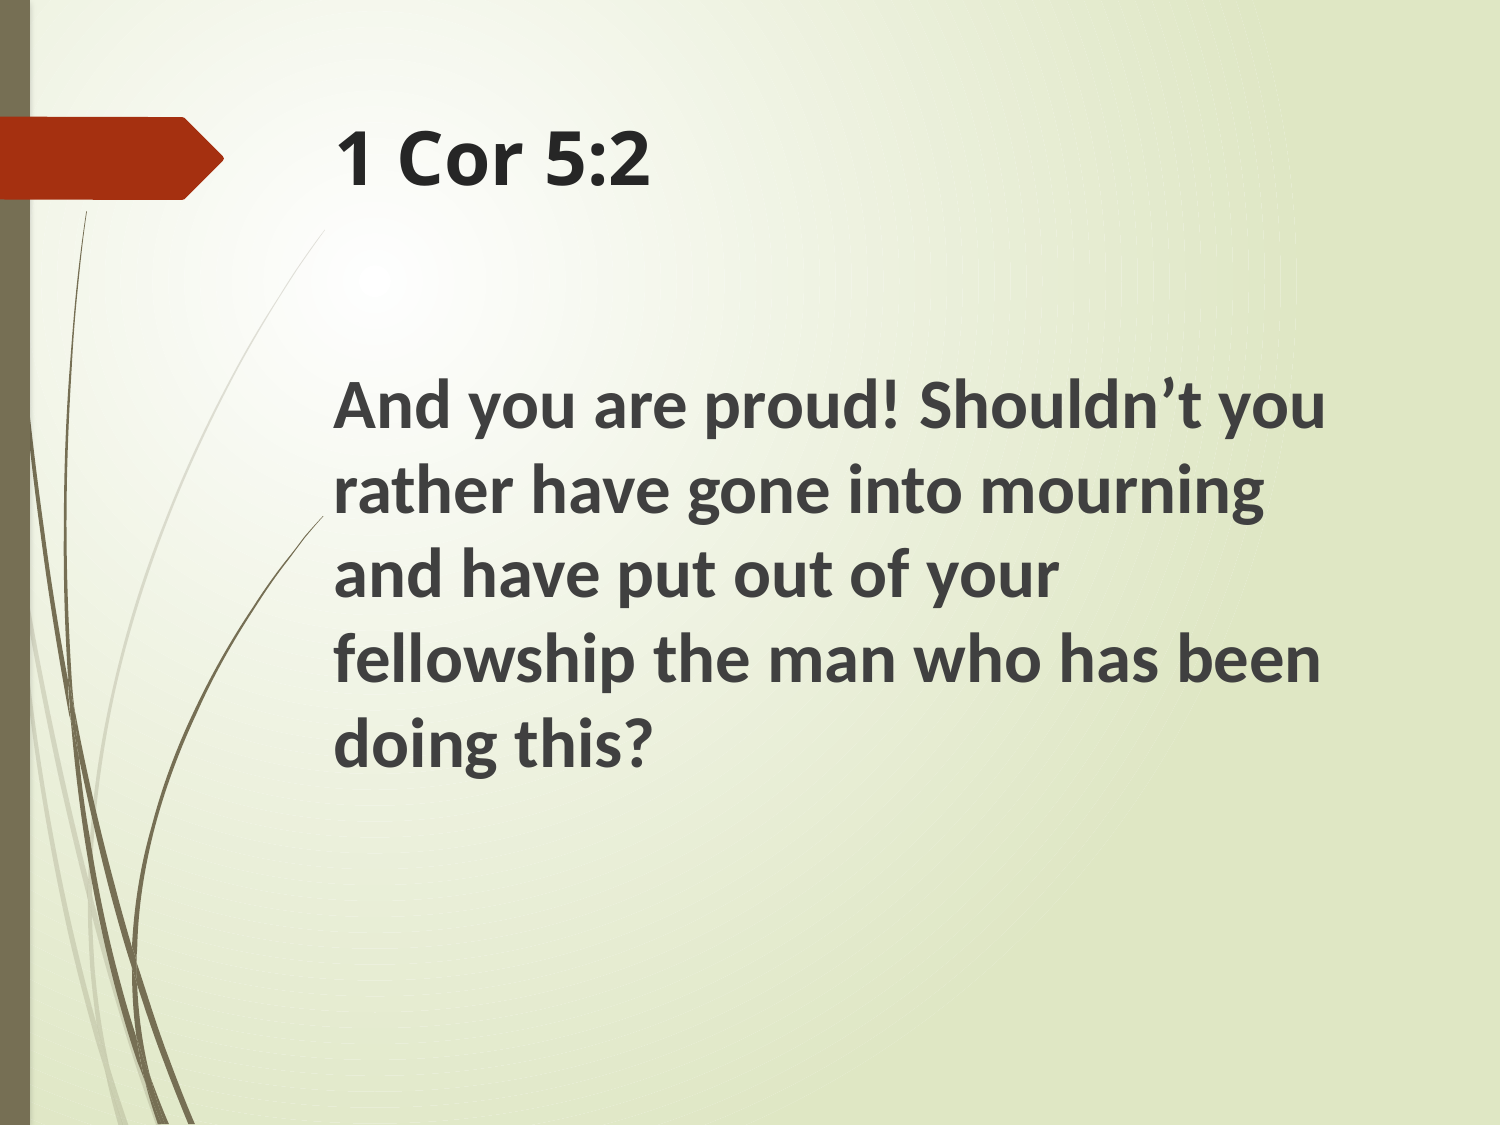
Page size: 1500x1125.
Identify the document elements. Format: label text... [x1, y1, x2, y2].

list And you are proud! Shouldn’t you rather have gone into mourning and have put out of your fellowship the man who has been doing this? [318, 350, 1358, 970]
title 1 Cor 5:2 [319, 102, 1400, 234]
